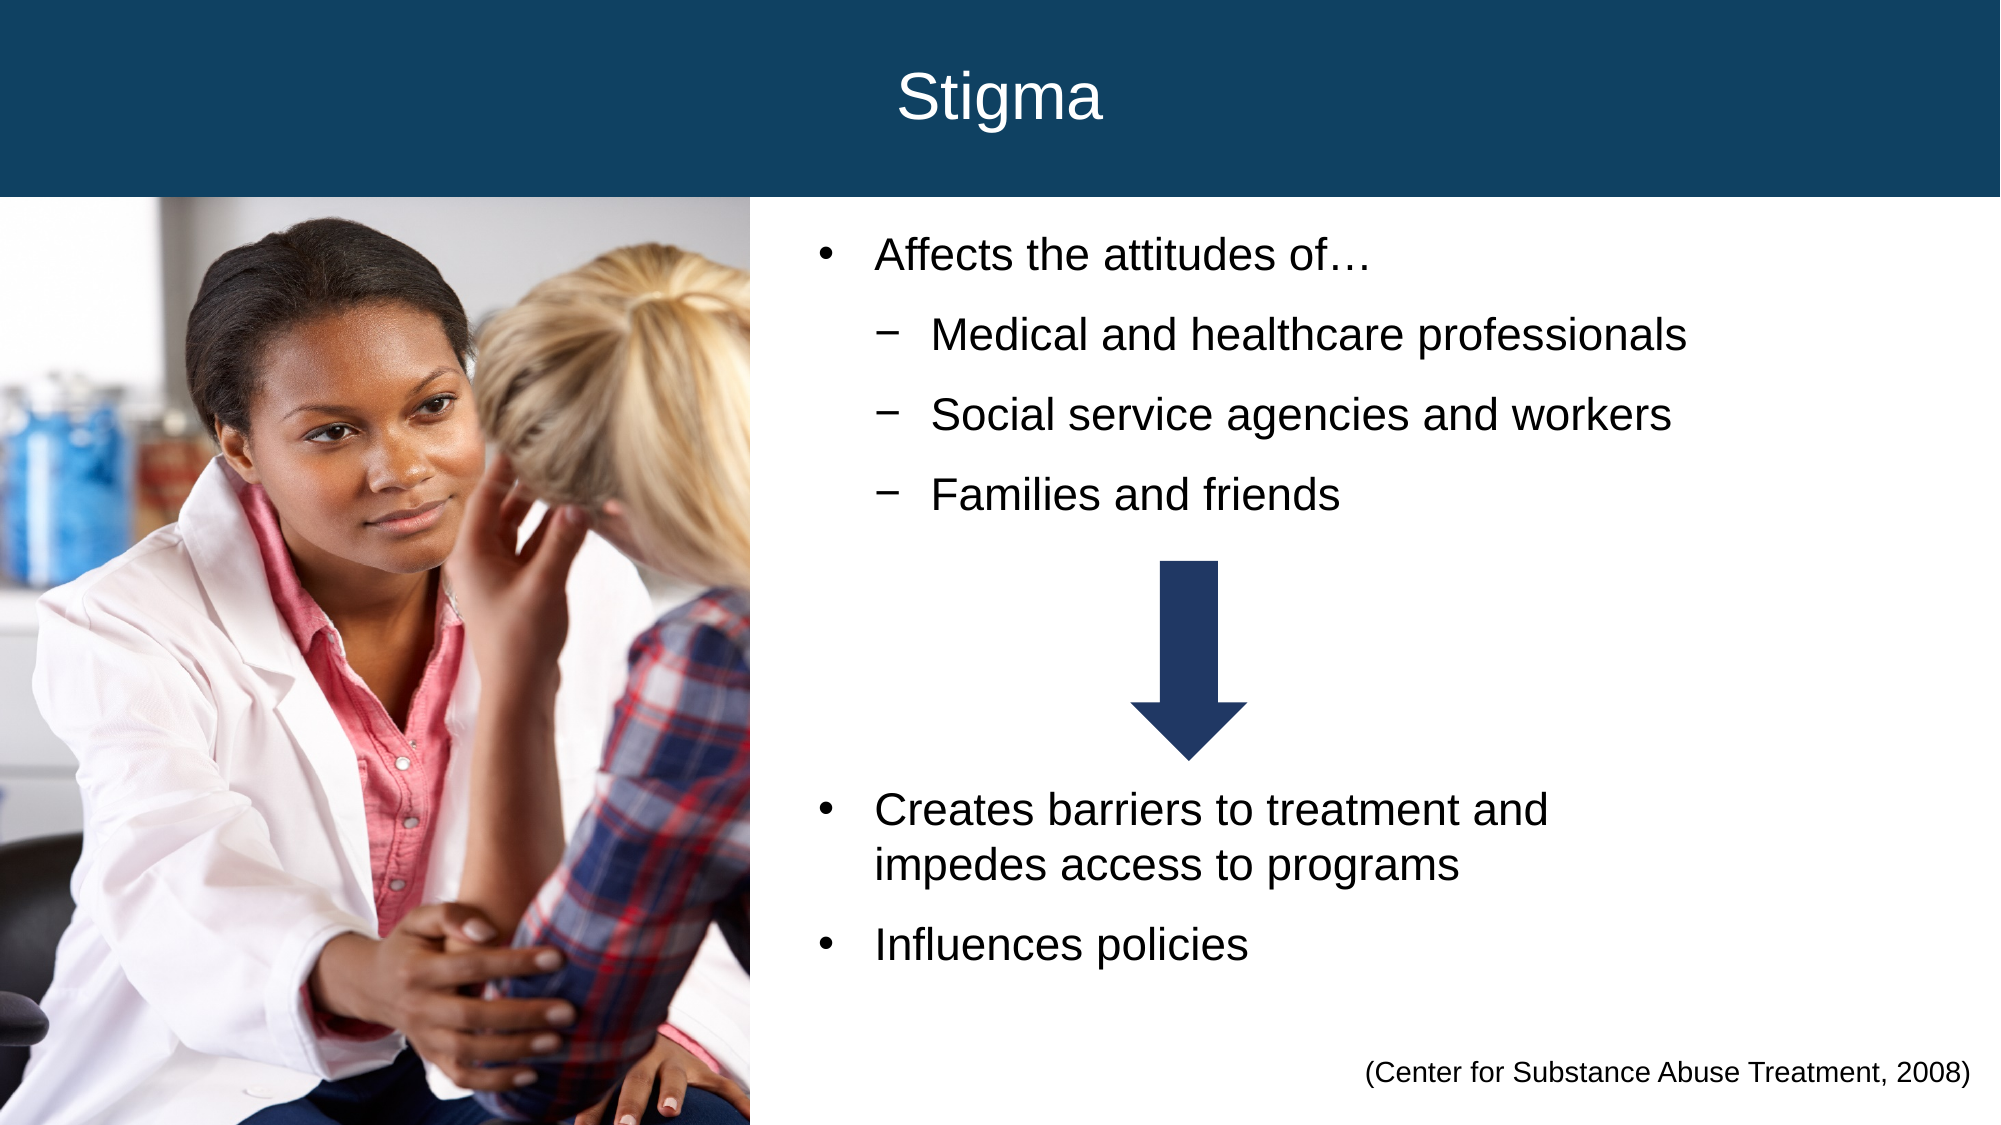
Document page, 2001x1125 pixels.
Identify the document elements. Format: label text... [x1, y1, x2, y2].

text_box Affects the attitudes of… Medical and healthcare professionals Social service agencies and workers Families and friends [803, 217, 1923, 595]
text_box Creates barriers to treatment and impedes access to programs Influences policies [803, 772, 1692, 1026]
text_box (Center for Substance Abuse Treatment, 2008) [1350, 1045, 2000, 1096]
text_box [1130, 560, 1248, 762]
text_box Stigma [0, 0, 2000, 197]
picture [0, 196, 750, 1125]
